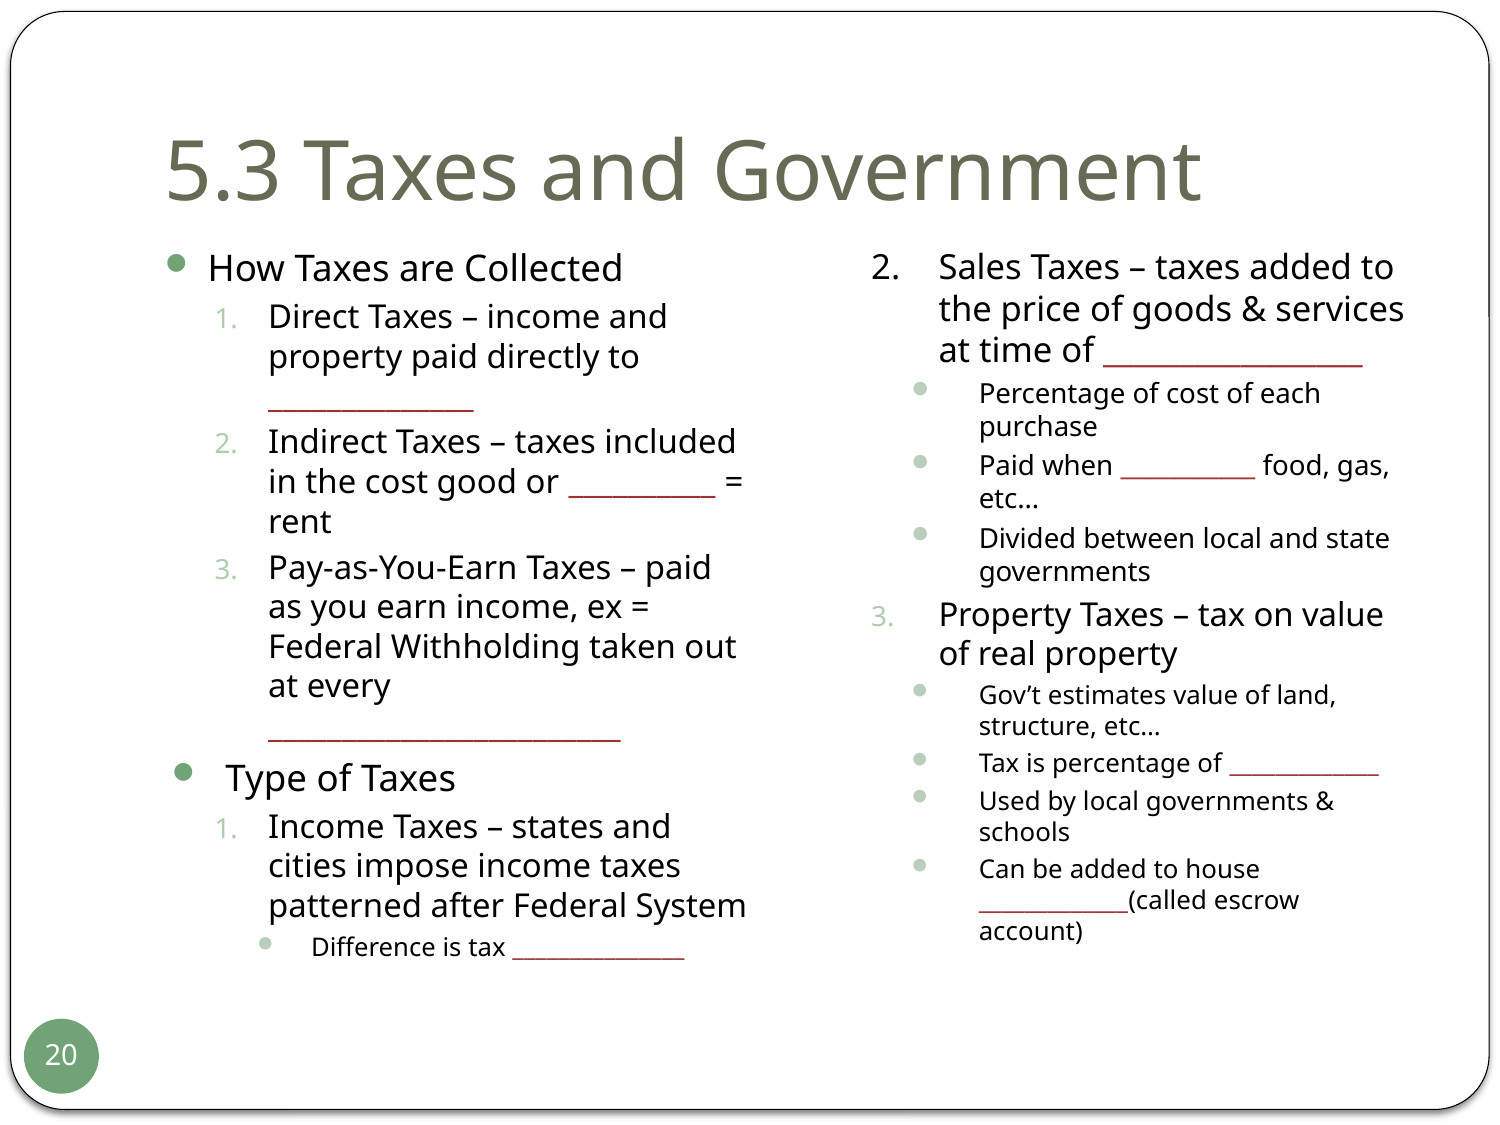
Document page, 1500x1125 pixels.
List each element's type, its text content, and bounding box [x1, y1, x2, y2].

title 5.3 Taxes and Government [150, 45, 1425, 233]
list 2. Sales Taxes – taxes added to the price of goods & services at time of _________________ Percentage of cost of each purchase Paid when ___________ food, gas, etc… Divided between local and state governments Property Taxes – tax on value of real property Gov’t estimates value of land, structure, etc… Tax is percentage of _____________ Used by local governments & schools Can be added to house _____________(called escrow account) [809, 237, 1425, 988]
list How Taxes are Collected Direct Taxes – income and property paid directly to ______________ Indirect Taxes – taxes included in the cost good or __________ = rent Pay-as-You-Earn Taxes – paid as you earn income, ex = Federal Withholding taken out at every ________________________ Type of Taxes Income Taxes – states and cities impose income taxes patterned after Federal System Difference is tax _______________ [150, 237, 765, 988]
slide_number 20 [23, 1018, 99, 1094]
